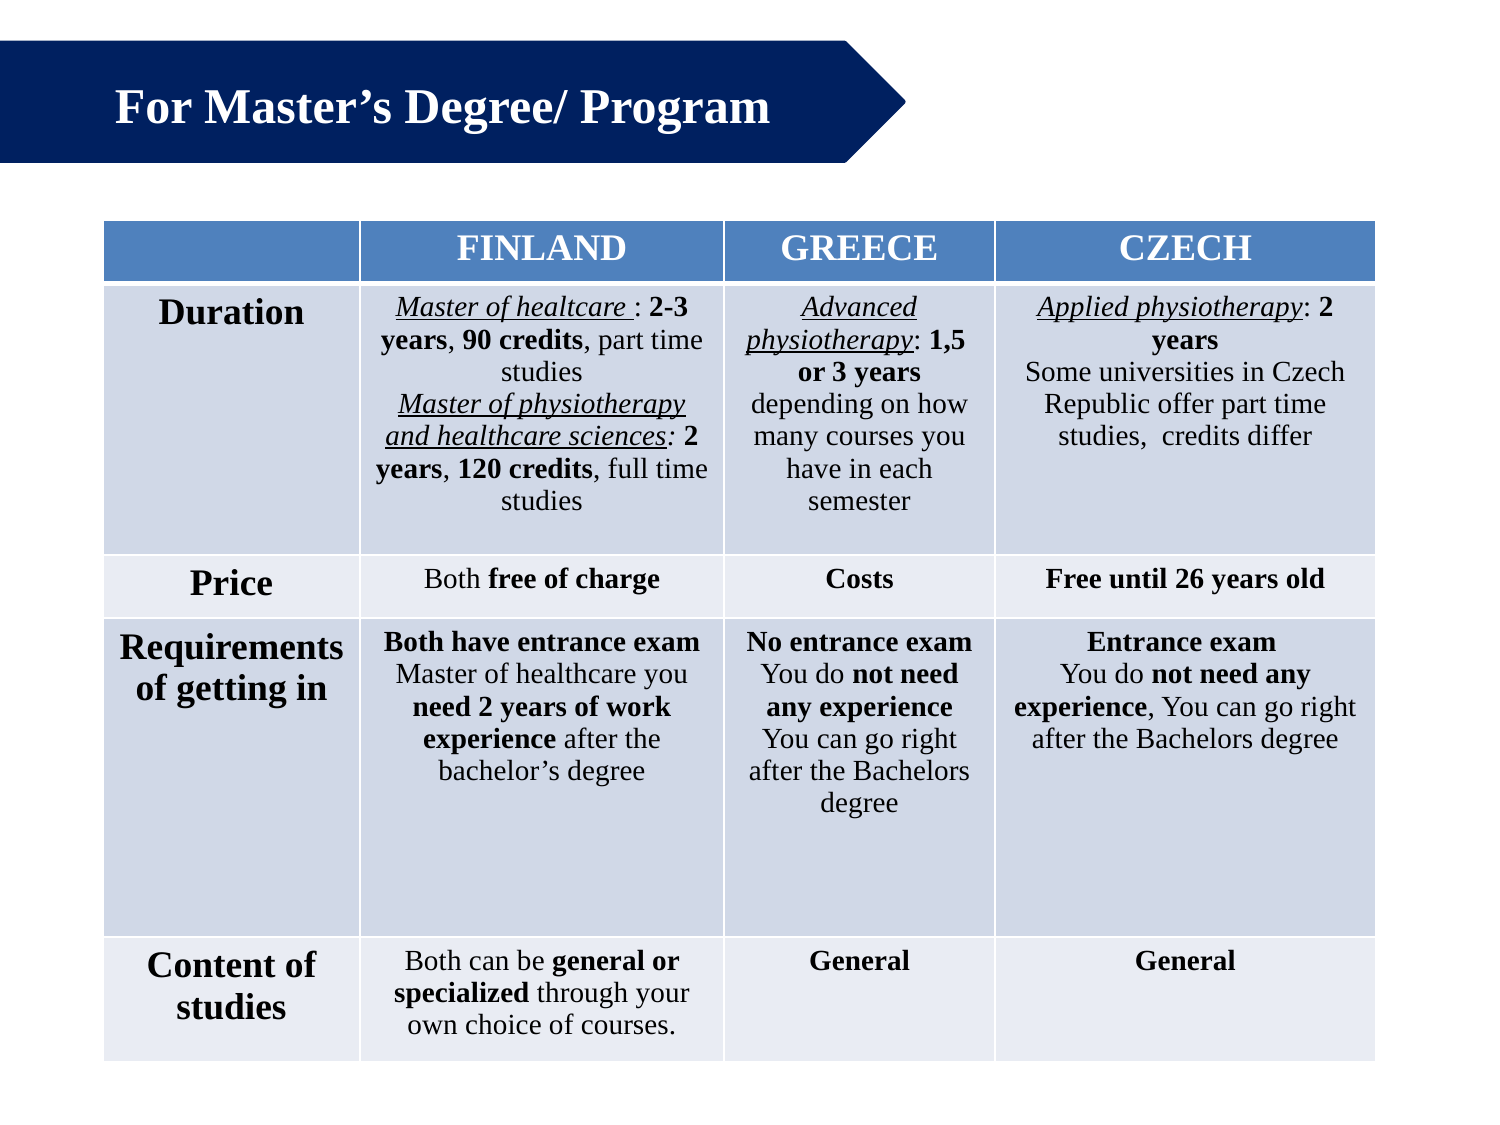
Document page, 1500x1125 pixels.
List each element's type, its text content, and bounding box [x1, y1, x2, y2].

table_header [104, 221, 359, 281]
table_header CZECH [996, 221, 1375, 281]
text_box [892, 87, 906, 117]
table_cell Content of studies [104, 938, 359, 1061]
table_cell Both free of charge [361, 556, 723, 617]
table_cell Advanced physiotherapy: 1,5 or 3 years depending on how many courses you have in each semester [725, 286, 994, 554]
text_box [0, 40, 871, 163]
text_box For Master’s Degree/ Program [100, 66, 892, 142]
table_header GREECE [725, 221, 994, 281]
table_header FINLAND [361, 221, 723, 281]
table_cell Duration [104, 286, 359, 554]
table_cell Price [104, 556, 359, 617]
table_cell Requirements of getting in [104, 619, 359, 936]
table_cell Entrance exam You do not need any experience, You can go right after the Bachelors degree [996, 619, 1375, 936]
table_cell Costs [725, 556, 994, 617]
table_cell General [996, 938, 1375, 1061]
table_cell Both have entrance exam Master of healthcare you need 2 years of work experience after the bachelor’s degree​ [361, 619, 723, 936]
table_cell Master of healtcare : 2-3 years, 90 credits, part time studies​ Master of physiotherapy and healthcare sciences: 2 years, 120 credits, full time studies​ [361, 286, 723, 554]
table_cell Free until 26 years old [996, 556, 1375, 617]
table_cell No entrance exam You do not need any experience You can go right after the Bachelors degree [725, 619, 994, 936]
table_cell General [725, 938, 994, 1061]
table_cell Applied physiotherapy: 2 years Some universities in Czech Republic offer part time studies, credits differ​ [996, 286, 1375, 554]
table_cell Both can be general or specialized through your own choice of courses. [361, 938, 723, 1061]
